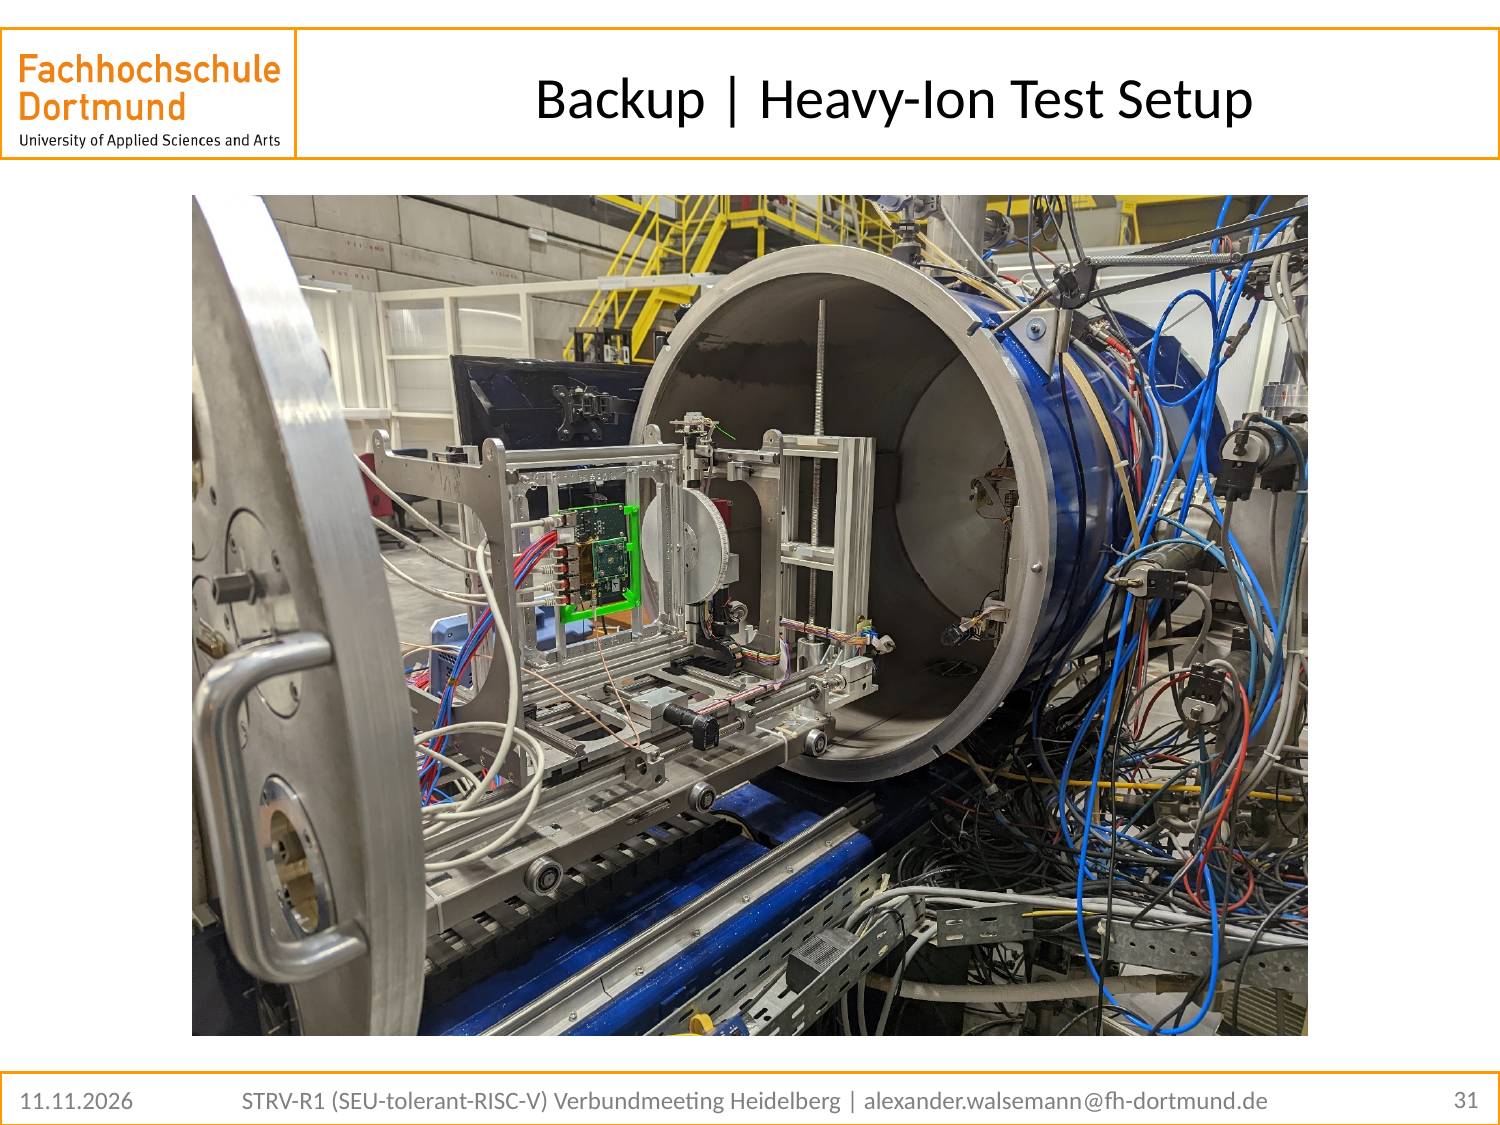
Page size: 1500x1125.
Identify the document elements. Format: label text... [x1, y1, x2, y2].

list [192, 195, 1308, 1036]
slide_number 31 [1352, 1068, 1495, 1125]
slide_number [4, 1069, 160, 1125]
footer STRV-R1 (SEU-tolerant-RISC-V) Verbundmeeting Heidelberg | alexander.walsemann@fh-dortmund.de [171, 1069, 1341, 1125]
picture [20, 54, 280, 149]
title Backup | Heavy-Ion Test Setup [295, 30, 1495, 160]
